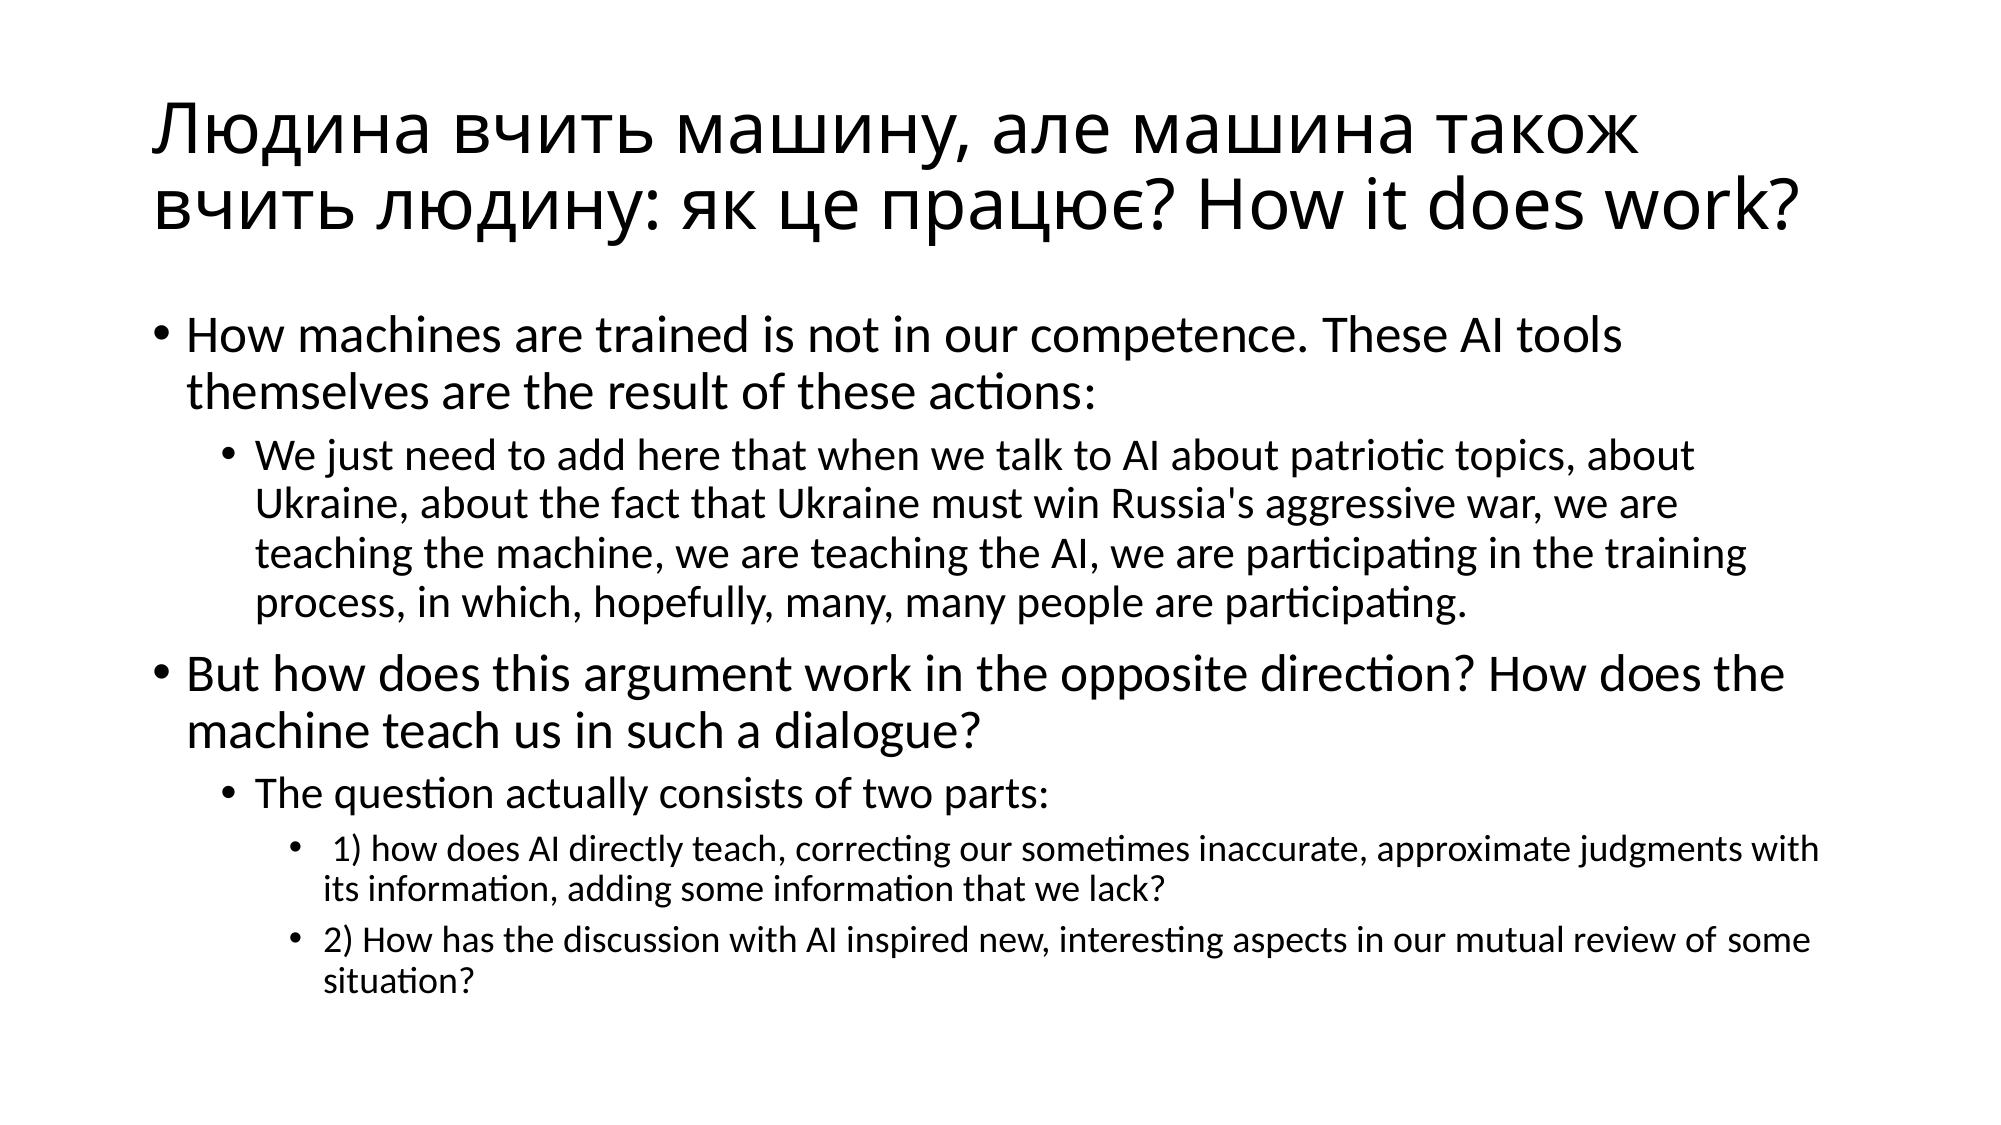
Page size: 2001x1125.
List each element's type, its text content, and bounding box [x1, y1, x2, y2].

title Людина вчить машину, але машина також вчить людину: як це працює? How it does work? [137, 59, 1863, 278]
list How machines are trained is not in our competence. These AI tools themselves are the result of these actions: We just need to add here that when we talk to AI about patriotic topics, about Ukraine, about the fact that Ukraine must win Russia's aggressive war, we are teaching the machine, we are teaching the AI, we are participating in the training process, in which, hopefully, many, many people are participating. But how does this argument work in the opposite direction? How does the machine teach us in such a dialogue? The question actually consists of two parts: 1) how does AI directly teach, correcting our sometimes inaccurate, approximate judgments with its information, adding some information that we lack? 2) How has the discussion with AI inspired new, interesting aspects in our mutual review of some situation? [137, 299, 1863, 1014]
